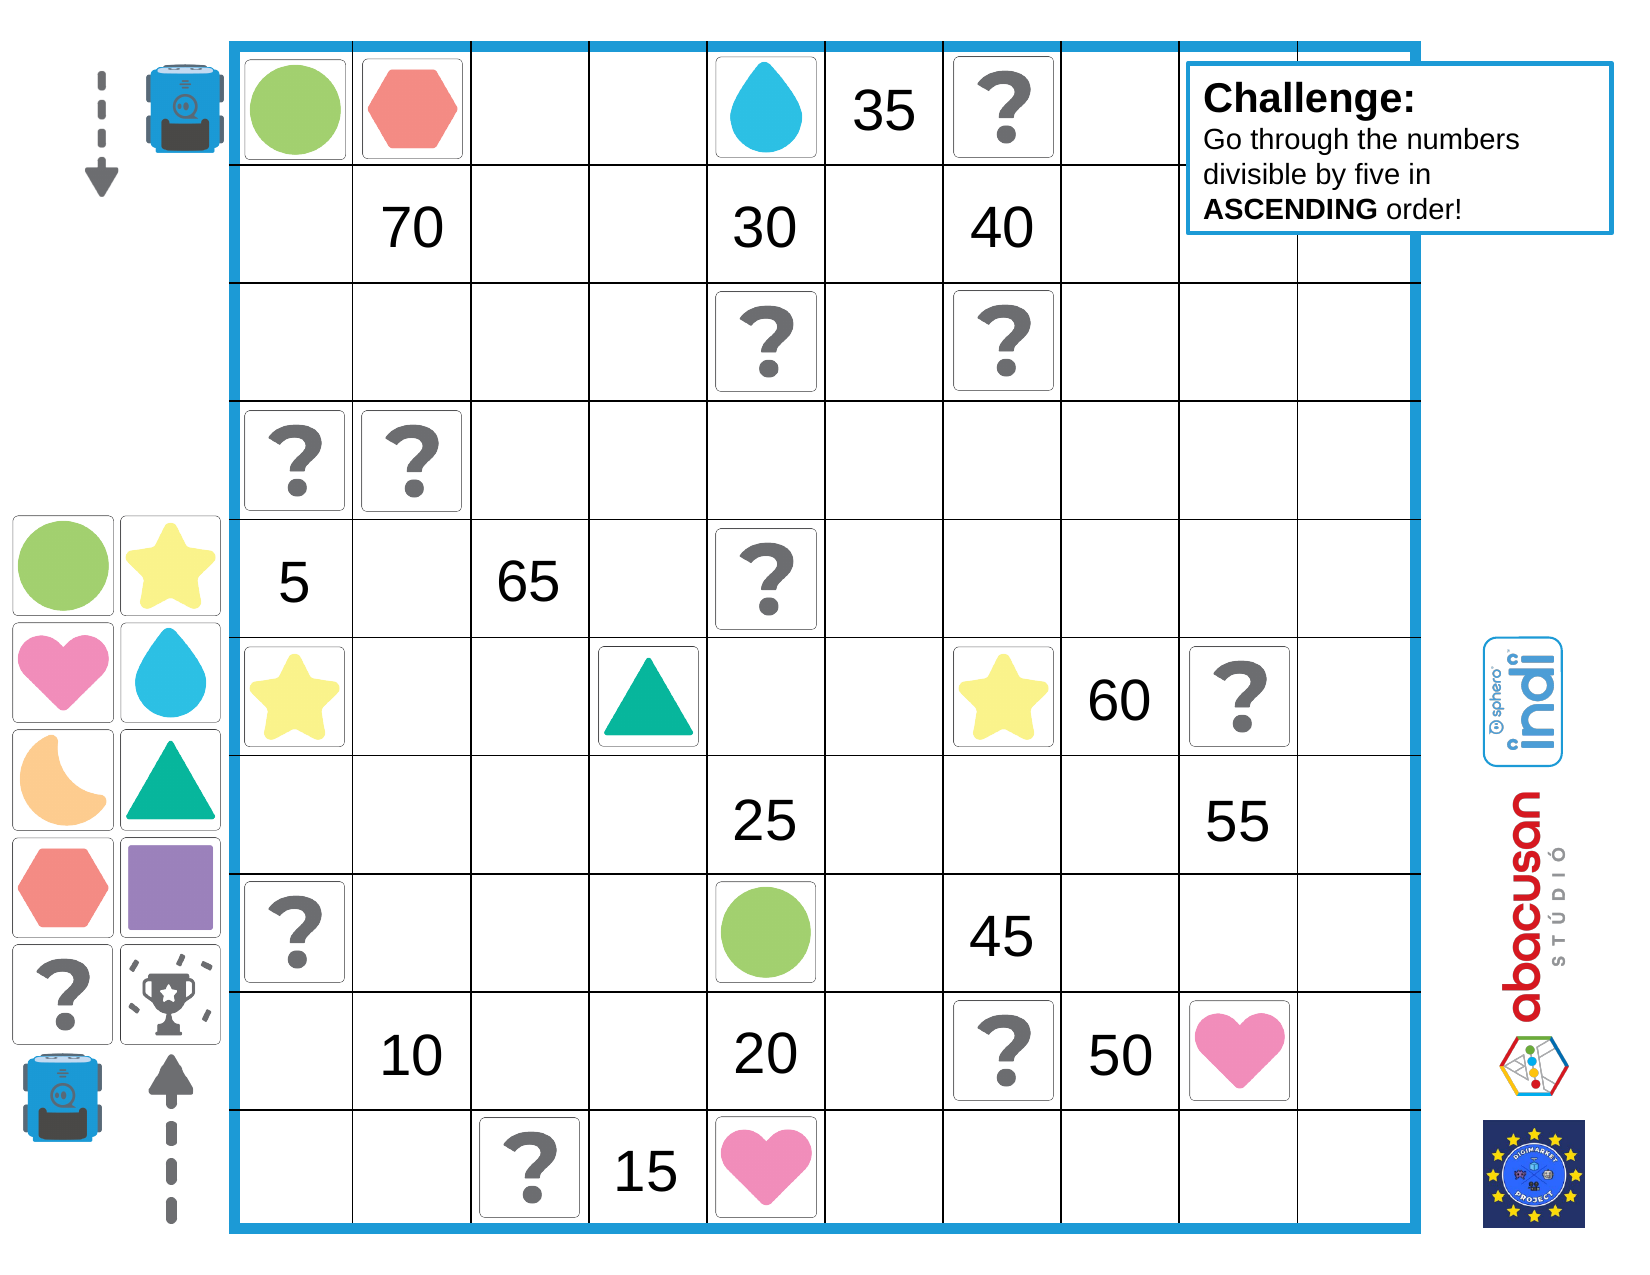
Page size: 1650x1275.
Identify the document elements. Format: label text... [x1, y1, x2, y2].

text_box 70 [358, 181, 467, 267]
picture [119, 515, 221, 617]
text_box 55 [1184, 775, 1293, 861]
picture [148, 1054, 194, 1229]
text_box 25 [711, 774, 820, 860]
picture [597, 645, 699, 747]
picture [715, 528, 817, 630]
picture [952, 1000, 1054, 1102]
text_box 5 [260, 536, 330, 622]
text_box 35 [830, 64, 939, 150]
picture [84, 66, 119, 198]
picture [12, 622, 114, 724]
picture [120, 729, 222, 831]
picture [1188, 1000, 1290, 1102]
picture [714, 881, 816, 983]
picture [243, 881, 345, 983]
picture [952, 645, 1054, 747]
text_box 30 [711, 181, 820, 267]
picture [12, 515, 114, 617]
picture [244, 59, 346, 161]
picture [479, 1117, 581, 1219]
picture [715, 56, 817, 158]
picture [12, 836, 114, 938]
picture [23, 1053, 102, 1142]
picture [12, 729, 114, 831]
picture [1490, 650, 1554, 750]
text_box 40 [948, 181, 1057, 267]
picture [119, 944, 221, 1045]
picture [952, 290, 1054, 392]
text_box 50 [1067, 1009, 1176, 1095]
text_box Challenge: Go through the numbers divisible by five in ASCENDING order! [1188, 63, 1612, 234]
picture [1483, 1120, 1585, 1228]
picture [361, 57, 463, 159]
text_box 10 [357, 1009, 466, 1095]
picture [715, 1116, 817, 1218]
picture [952, 56, 1054, 158]
picture [243, 410, 345, 512]
picture [243, 645, 345, 747]
picture [361, 410, 463, 512]
text_box 20 [712, 1007, 821, 1093]
picture [12, 944, 113, 1045]
text_box 60 [1065, 654, 1174, 740]
picture [715, 290, 817, 392]
text_box 65 [474, 535, 583, 621]
picture [146, 64, 224, 153]
picture [1188, 645, 1290, 747]
picture [119, 622, 221, 724]
picture [1500, 793, 1569, 1095]
text_box 15 [592, 1125, 701, 1211]
text_box 45 [948, 890, 1057, 976]
picture [119, 836, 221, 938]
